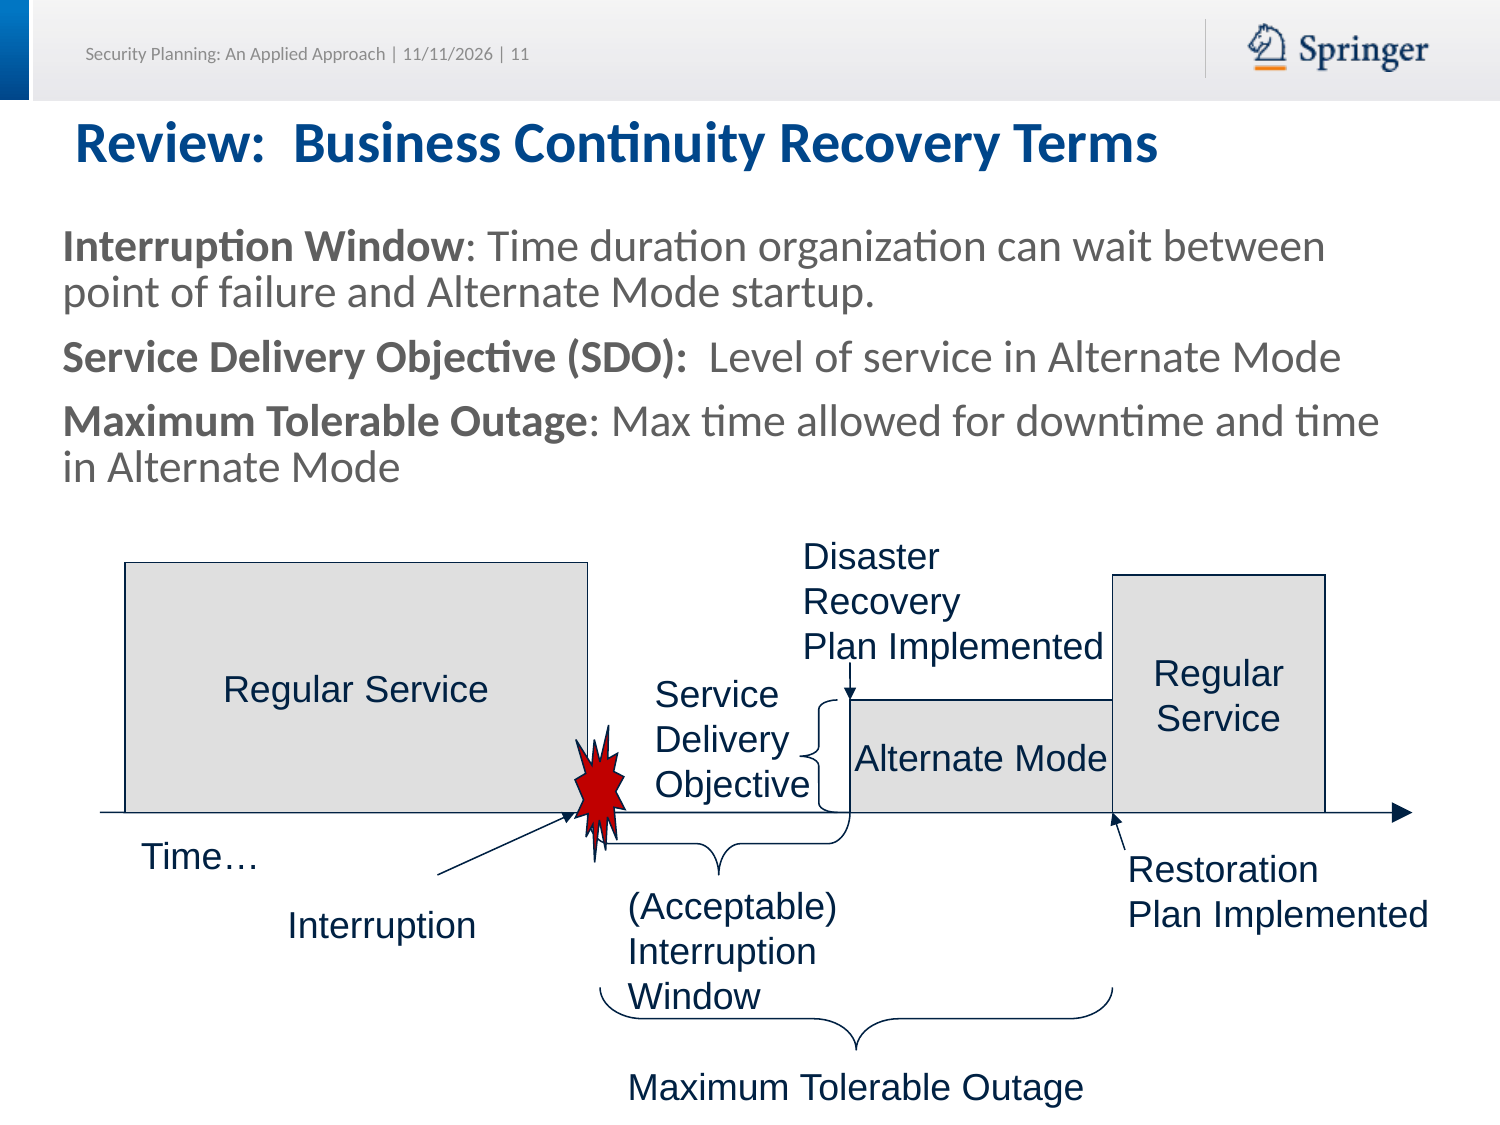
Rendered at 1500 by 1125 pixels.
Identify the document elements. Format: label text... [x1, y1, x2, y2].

text_box Maximum Tolerable Outage [612, 1055, 1100, 1116]
text_box Disaster Recovery Plan Implemented [788, 524, 1120, 675]
text_box [607, 812, 850, 874]
text_box (Acceptable) Interruption Window [612, 1010, 837, 1025]
text_box Restoration Plan Implemented [1113, 837, 1445, 943]
text_box Alternate Mode [849, 699, 1112, 813]
text_box (Acceptable) Interruption Window [612, 874, 853, 987]
text_box Interruption [272, 893, 492, 954]
text_box Regular Service [124, 562, 588, 813]
text_box [826, 699, 838, 813]
picture [33, 0, 1500, 101]
text_box [600, 987, 1113, 1050]
text_box Service Delivery Objective [639, 662, 826, 813]
text_box [437, 811, 575, 876]
title Review: Business Continuity Recovery Terms [75, 112, 1426, 176]
text_box [575, 724, 626, 863]
text_box [843, 662, 857, 700]
text_box [598, 824, 603, 843]
text_box Regular Service [1112, 574, 1325, 813]
text_box [1110, 812, 1126, 851]
text_box Time… [126, 824, 275, 885]
text_box [1325, 802, 1413, 823]
list Interruption Window: Time duration organization can wait between point of failure and Alternate Mode startup. Service Delivery Objective (SDO): Level of service in Alternate Mode Maximum Tolerable Outage: Max time allowed for downtime and time in Alternate Mode [62, 224, 1413, 584]
